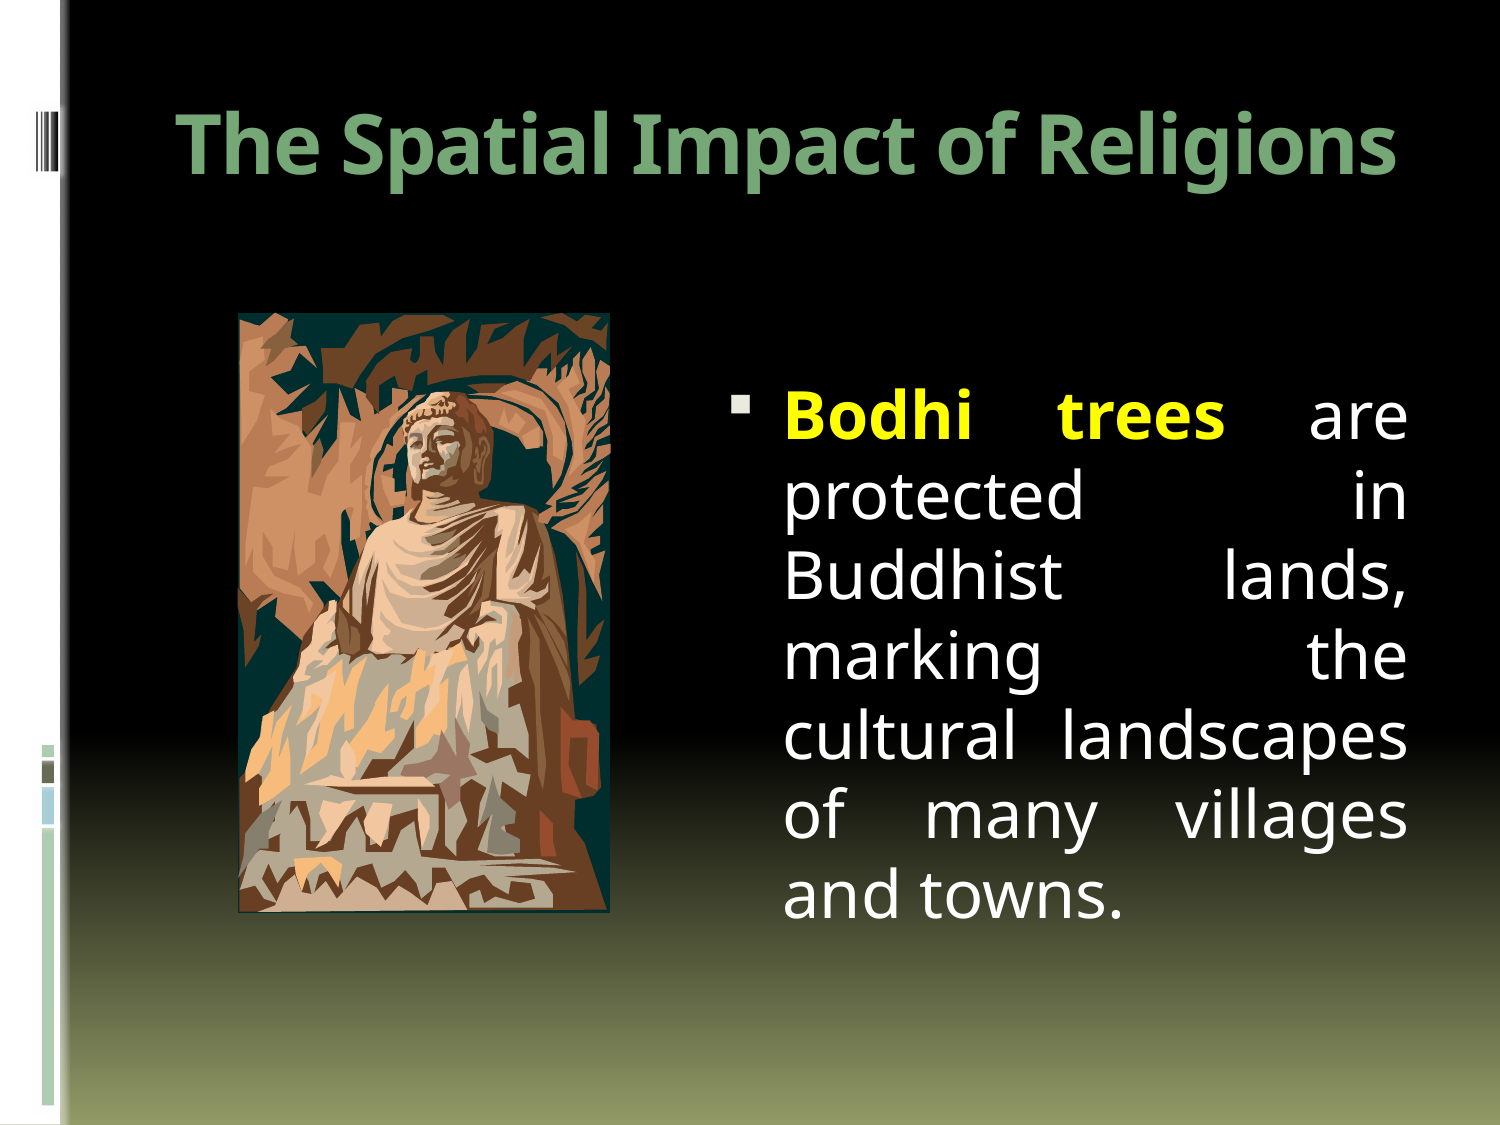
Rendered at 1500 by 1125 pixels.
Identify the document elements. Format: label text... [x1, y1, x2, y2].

title The Spatial Impact of Religions [150, 84, 1425, 235]
list Bodhi trees are protected in Buddhist lands, marking the cultural landscapes of many villages and towns. [699, 364, 1426, 861]
picture [237, 311, 612, 913]
